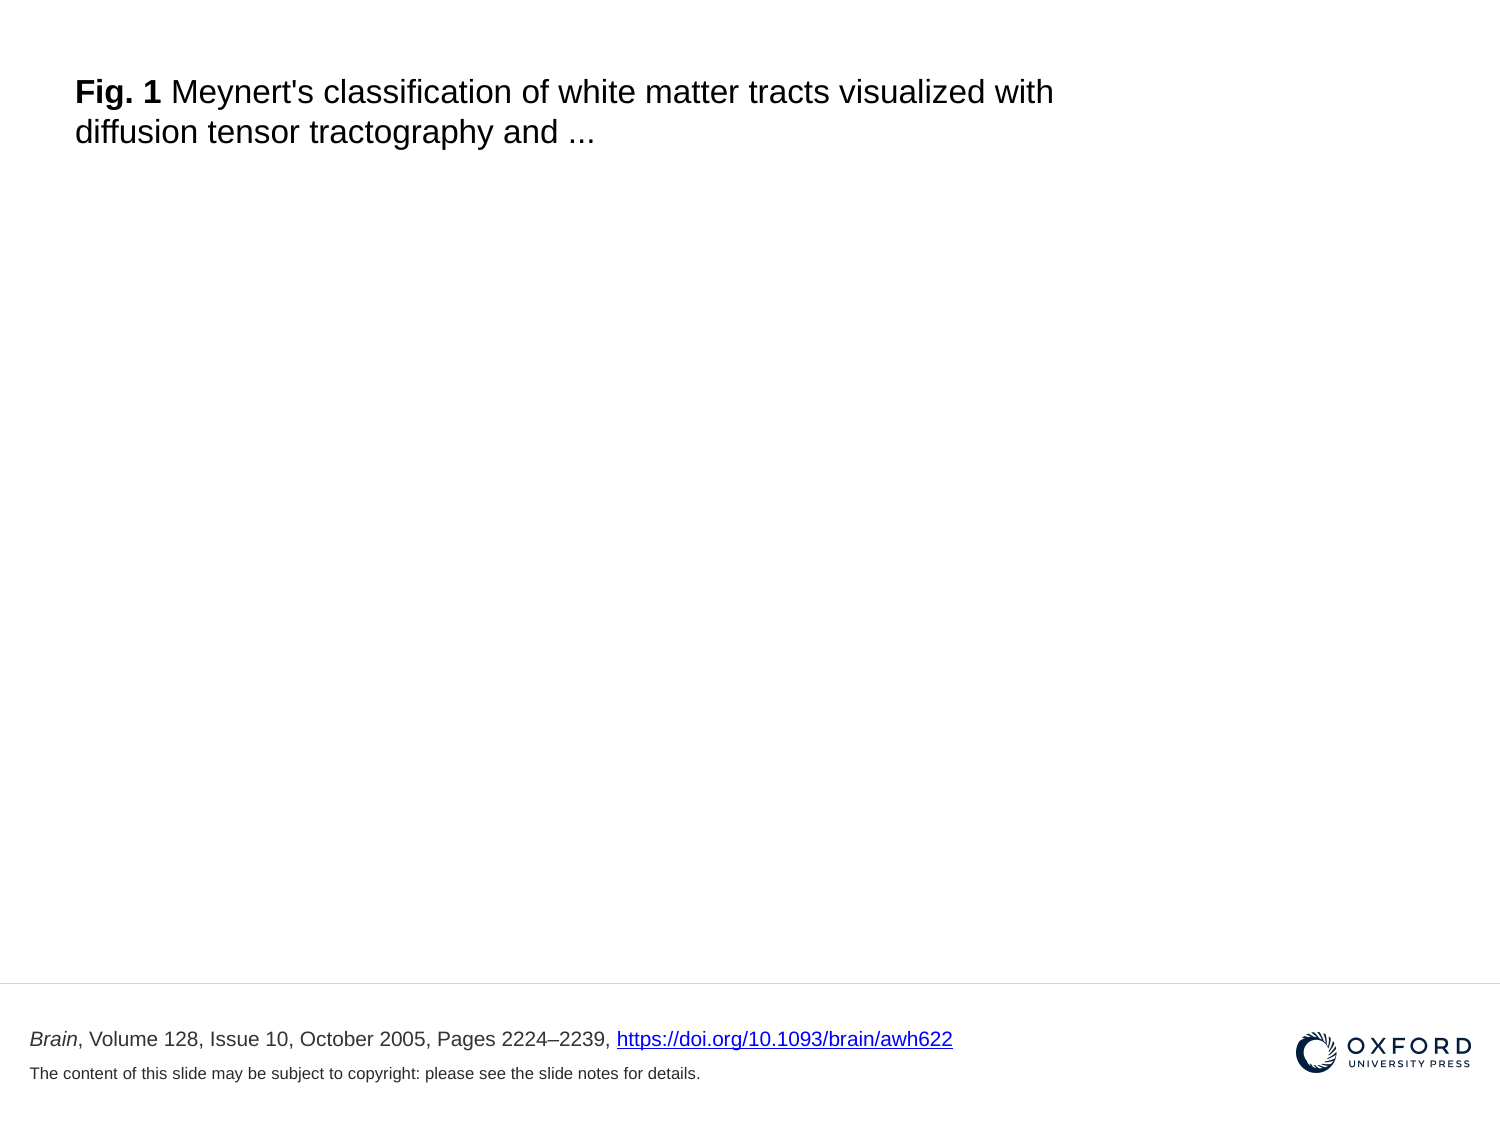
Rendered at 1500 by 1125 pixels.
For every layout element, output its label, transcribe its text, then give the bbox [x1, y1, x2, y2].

footer Brain, Volume 128, Issue 10, October 2005, Pages 2224–2239, https://doi.org/10.1093/brain/awh622 The content of this slide may be subject to copyright: please see the slide notes for details. [0, 983, 1260, 1125]
title Fig. 1 Meynert's classification of white matter tracts visualized with diffusion tensor tractography and ... [75, 69, 1078, 171]
picture [1296, 1032, 1471, 1073]
